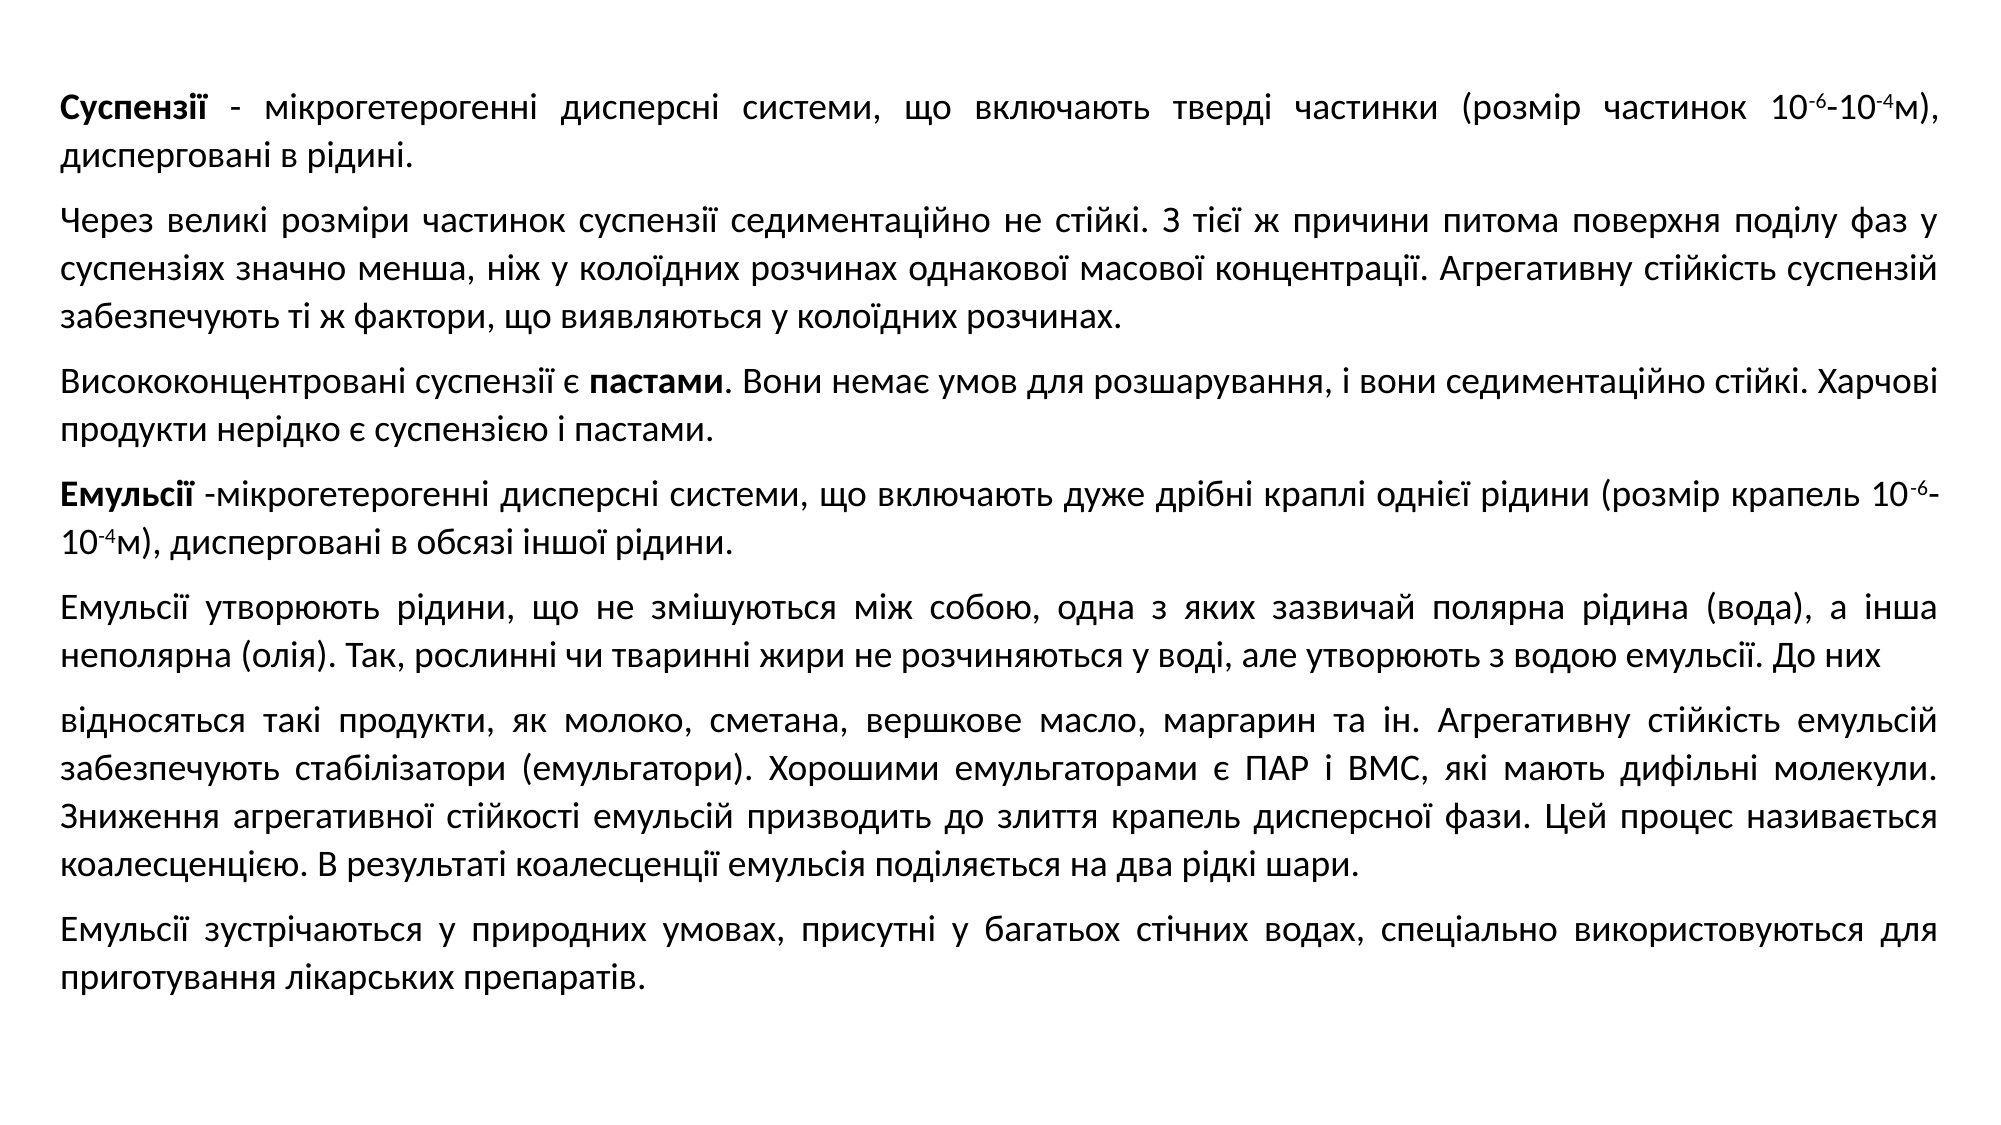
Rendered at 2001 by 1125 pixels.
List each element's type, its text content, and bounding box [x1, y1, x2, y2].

text_box Суспензії - мікрогетерогенні дисперсні системи, що включають тверді частинки (розмір частинок 10-6-10-4м), дисперговані в рідині. Через великі розміри частинок суспензії седиментаційно не стійкі. З тієї ж причини питома поверхня поділу фаз у суспензіях значно менша, ніж у колоїдних розчинах однакової масової концентрації. Агрегативну стійкість суспензій забезпечують ті ж фактори, що виявляються у колоїдних розчинах. Висококонцентровані суспензії є пастами. Вони немає умов для розшарування, і вони седиментаційно стійкі. Харчові продукти нерідко є суспензією і пастами. Емульсії -мікрогетерогенні дисперсні системи, що включають дуже дрібні краплі однієї рідини (розмір крапель 10-6-10-4м), дисперговані в обсязі іншої рідини. Емульсії утворюють рідини, що не змішуються між собою, одна з яких зазвичай полярна рідина (вода), а інша неполярна (олія). Так, рослинні чи тваринні жири не розчиняються у воді, але утворюють з водою емульсії. До них відносяться такі продукти, як молоко, сметана, вершкове масло, маргарин та ін. Агрегативну стійкість емульсій забезпечують стабілізатори (емульгатори). Хорошими емульгаторами є ПАР і ВМС, які мають дифільні молекули. Зниження агрегативної стійкості емульсій призводить до злиття крапель дисперсної фази. Цей процес називається коалесценцією. В результаті коалесценції емульсія поділяється на два рідкі шари. Емульсії зустрічаються у природних умовах, присутні у багатьох стічних водах, спеціально використовуються для приготування лікарських препаратів. [45, 71, 1955, 1005]
